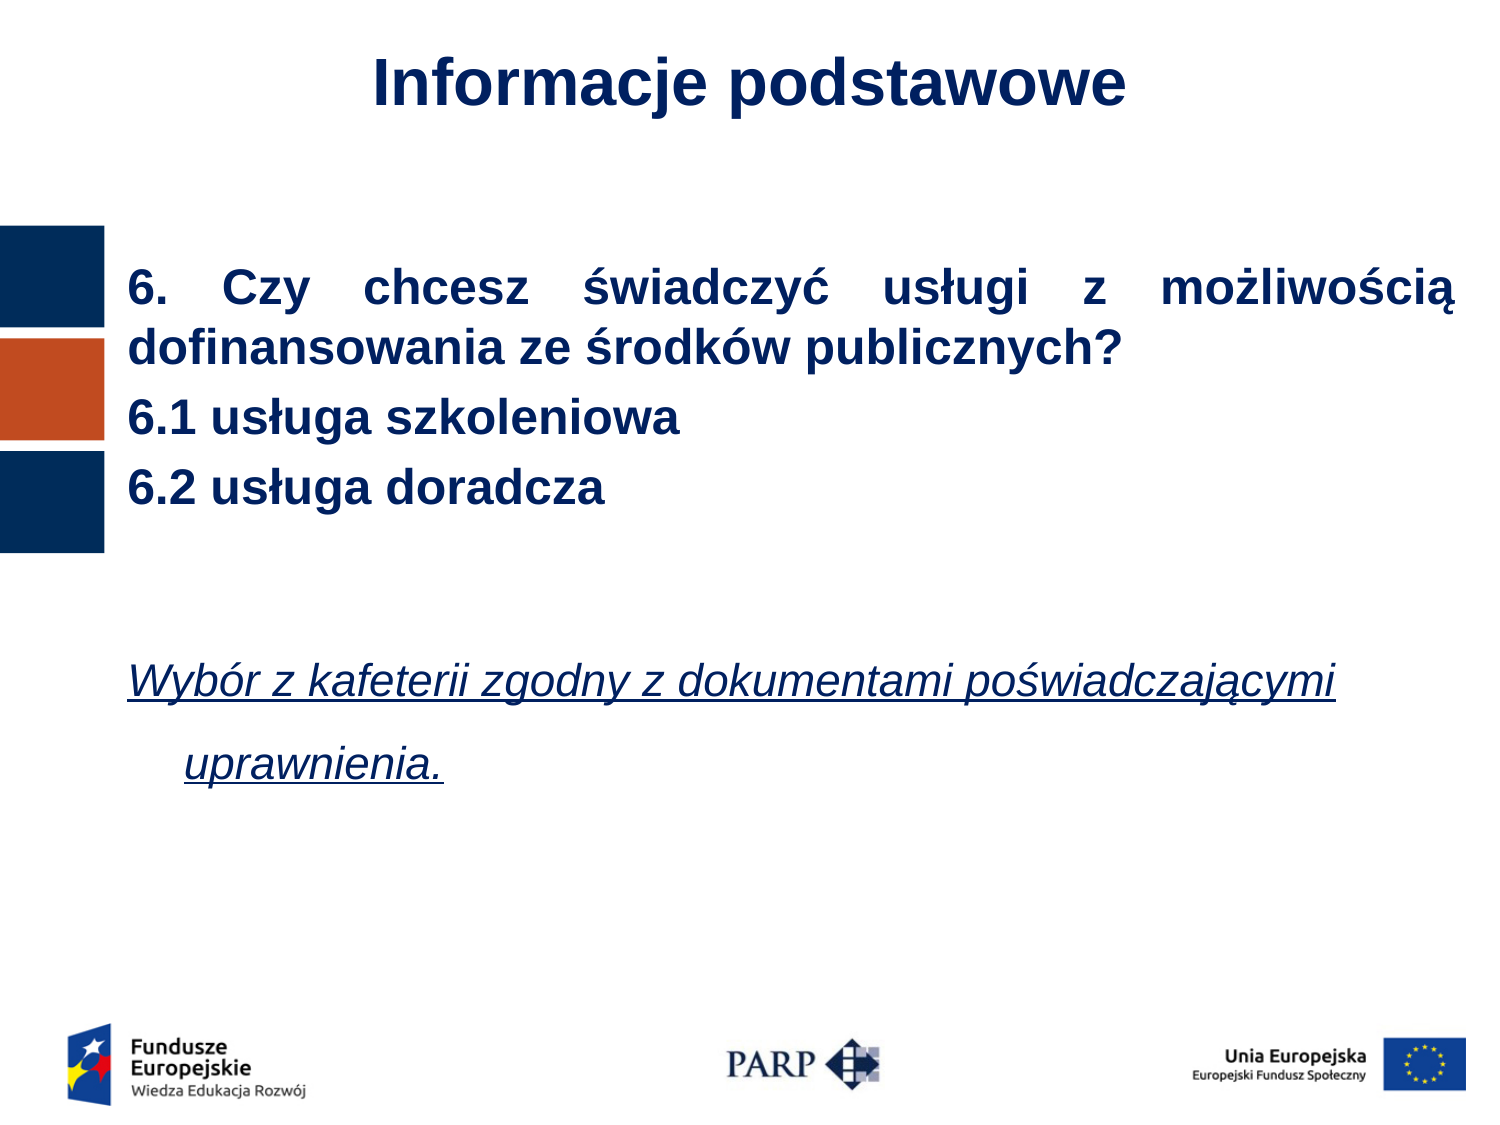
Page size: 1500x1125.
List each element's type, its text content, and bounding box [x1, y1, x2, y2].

text_box Informacje podstawowe [112, 30, 1388, 220]
picture [41, 1023, 1466, 1106]
list 6. Czy chcesz świadczyć usługi z możliwością dofinansowania ze środków publicznych? 6.1 usługa szkoleniowa 6.2 usługa doradcza Wybór z kafeterii zgodny z dokumentami poświadczającymi uprawnienia. [112, 184, 1471, 1012]
